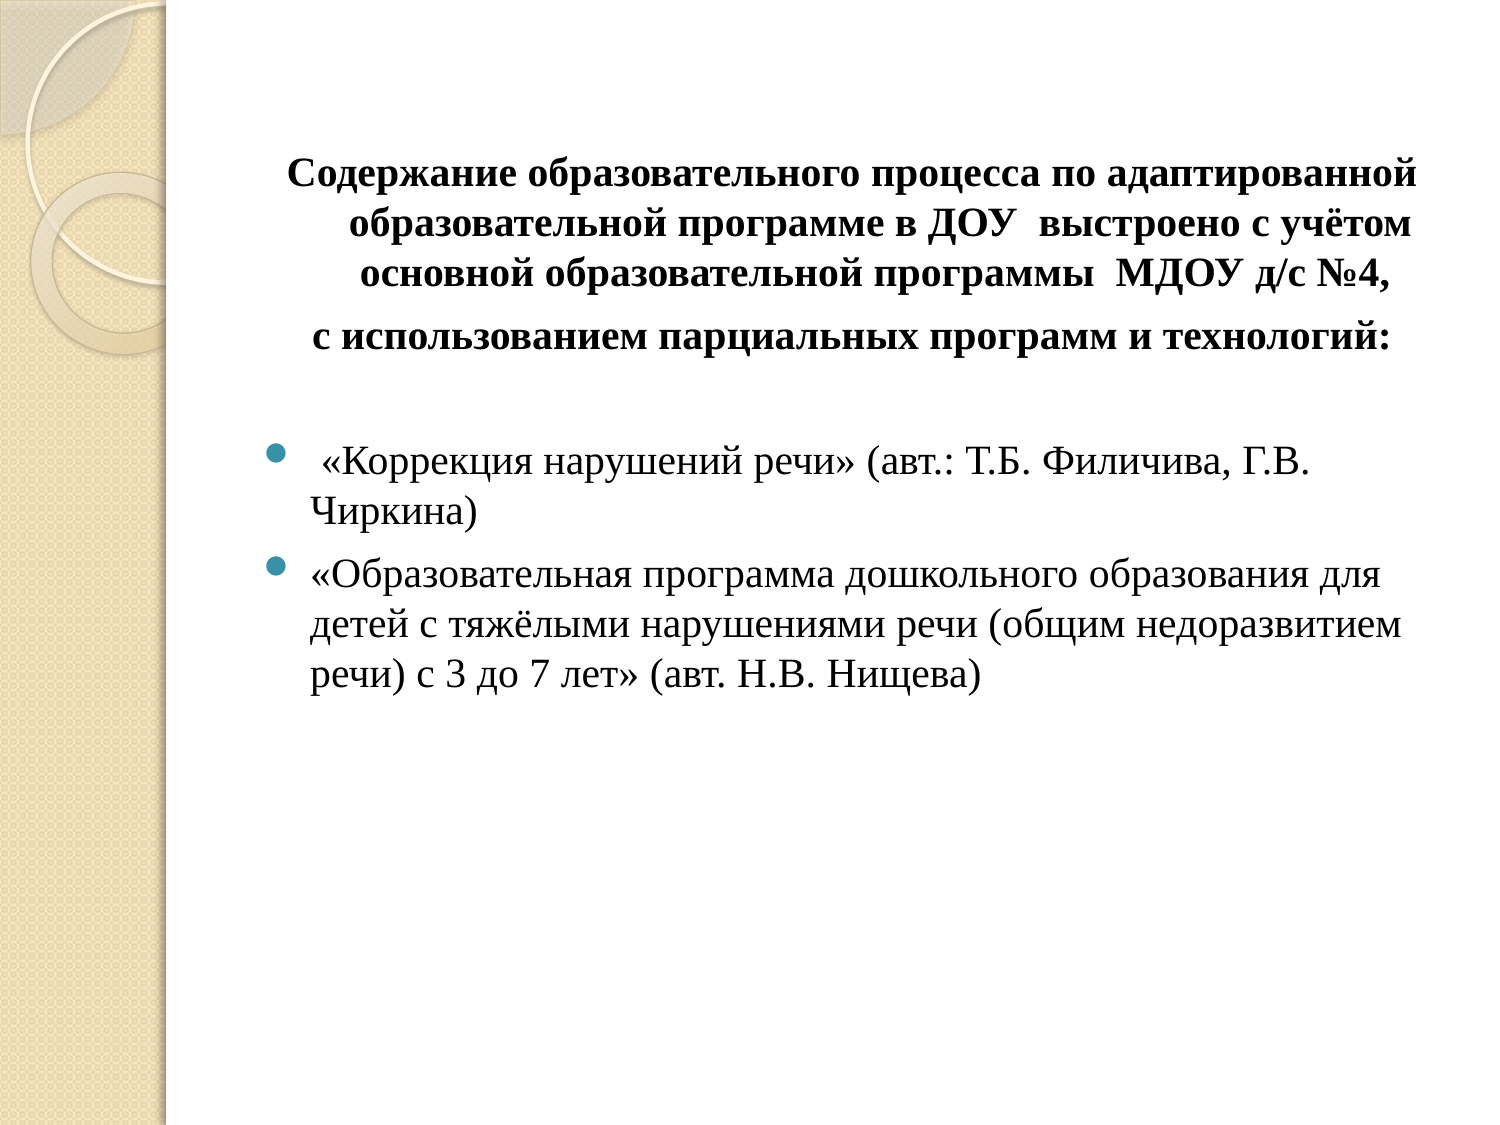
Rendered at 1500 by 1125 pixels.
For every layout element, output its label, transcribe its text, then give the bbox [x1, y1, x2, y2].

list Содержание образовательного процесса по адаптированной образовательной программе в ДОУ выстроено с учётом основной образовательной программы МДОУ д/с №4, с использованием парциальных программ и технологий: «Коррекция нарушений речи» (авт.: Т.Б. Филичива, Г.В. Чиркина) «Образовательная программа дошкольного образования для детей с тяжёлыми нарушениями речи (общим недоразвитием речи) с 3 до 7 лет» (авт. Н.В. Нищева) [235, 137, 1466, 1025]
